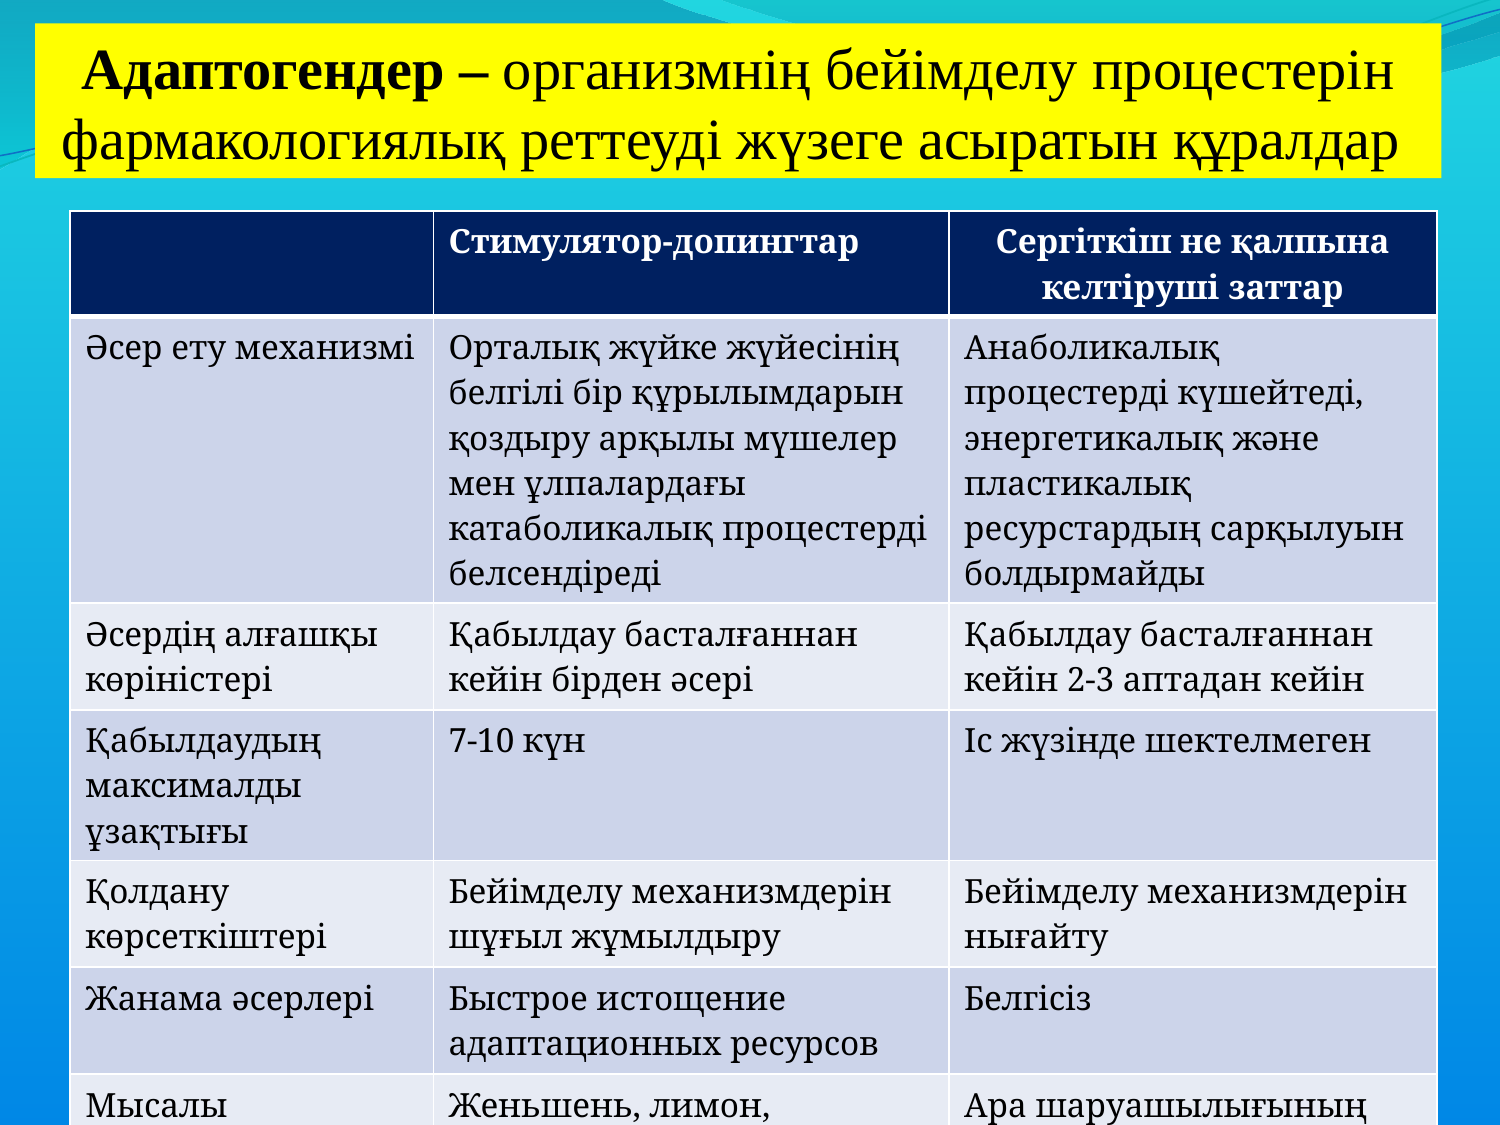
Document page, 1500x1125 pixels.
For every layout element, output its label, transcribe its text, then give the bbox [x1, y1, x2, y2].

table_cell Қабылдау басталғаннан кейін бірден әсері [434, 604, 948, 709]
table_cell Қабылдау басталғаннан кейін 2-3 аптадан кейін [950, 604, 1436, 709]
table_cell Әсердің алғашқы көріністері [71, 604, 433, 709]
table_cell Анаболикалық процестерді күшейтеді, энергетикалық және пластикалық ресурстардың сарқылуын болдырмайды [950, 319, 1436, 602]
table_header Сергіткіш не қалпына келтіруші заттар [950, 212, 1436, 314]
table_header Стимулятор-допингтар [434, 212, 948, 314]
table_cell Қабылдаудың максималды ұзақтығы [71, 711, 433, 860]
table_cell Быстрое истощение адаптационных ресурсов [434, 968, 948, 1073]
table_cell Қолдану көрсеткіштері [71, 861, 433, 966]
table_cell Іс жүзінде шектелмеген [950, 711, 1436, 860]
table_cell Жанама әсерлері [71, 968, 433, 1073]
table_cell Әсер ету механизмі [71, 319, 433, 602]
table_cell 7-10 күн [434, 711, 948, 860]
text_box Адаптогендер – организмнің бейімделу процестерін фармакологиялық реттеуді жүзеге асыратын құралдар [35, 23, 1442, 179]
table_cell Мысалы [71, 1075, 433, 1125]
table_cell Белгісіз [950, 968, 1436, 1073]
table_header [71, 212, 433, 314]
table_cell Орталық жүйке жүйесінің белгілі бір құрылымдарын қоздыру арқылы мүшелер мен ұлпалардағы катаболикалық процестерді белсендіреді [434, 319, 948, 602]
table_cell Бейімделу механизмдерін шұғыл жұмылдыру [434, 861, 948, 966]
table_cell Бейімделу механизмдерін нығайту [950, 861, 1436, 966]
table_cell Женьшень, лимон, алоэ шырыны [434, 1075, 948, 1125]
table_cell Ара шаруашылығының өнімдері [950, 1075, 1436, 1125]
